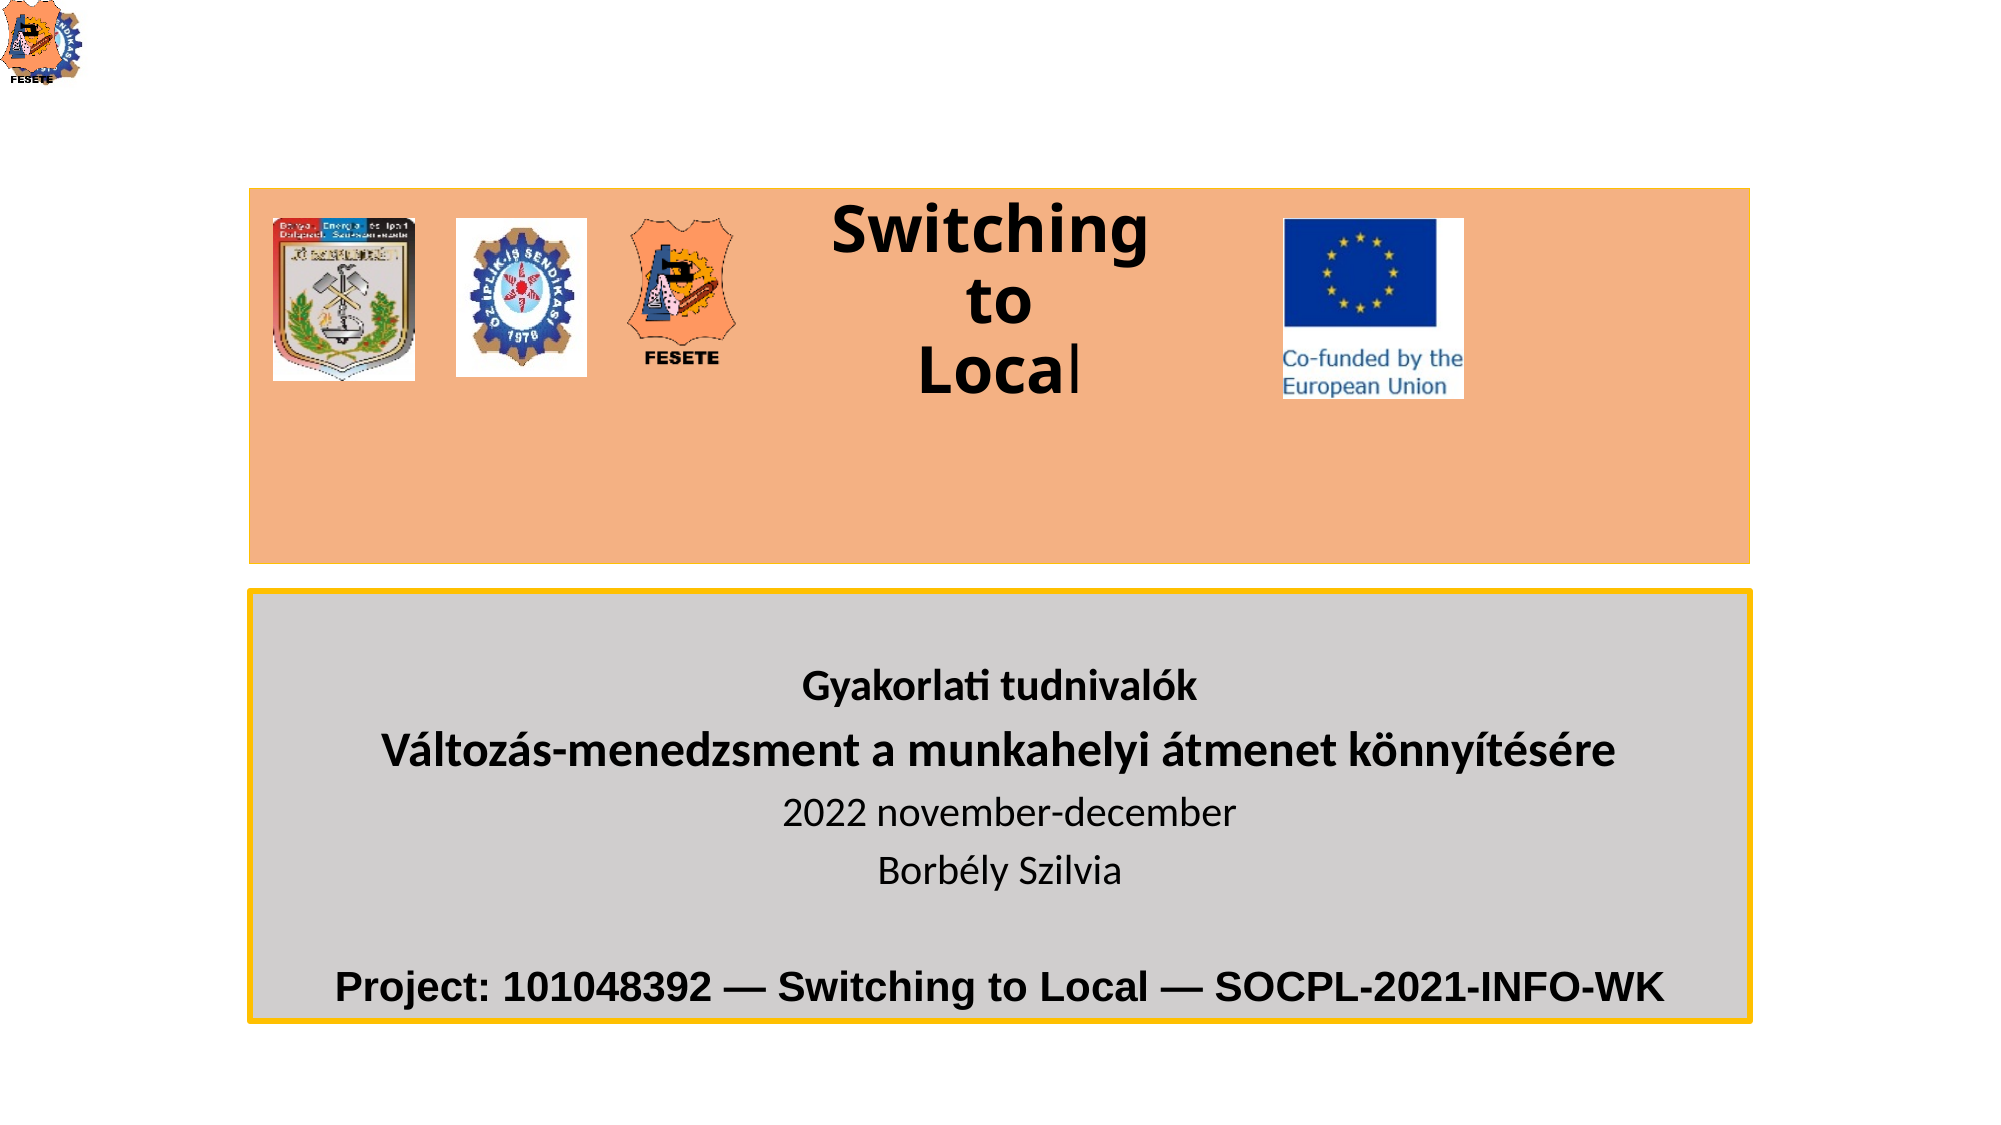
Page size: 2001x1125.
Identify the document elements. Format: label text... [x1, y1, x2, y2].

picture [0, 0, 91, 91]
title Switching to Local [249, 188, 1750, 564]
picture [273, 218, 415, 381]
picture [627, 218, 737, 377]
picture [1283, 218, 1464, 399]
subtitle Gyakorlati tudnivalók Változás-menedzsment a munkahelyi átmenet könnyítésére 2022 november-december Borbély Szilvia Project: 101048392 — Switching to Local — SOCPL-2021-INFO-WK [249, 590, 1750, 1022]
picture [455, 218, 587, 377]
